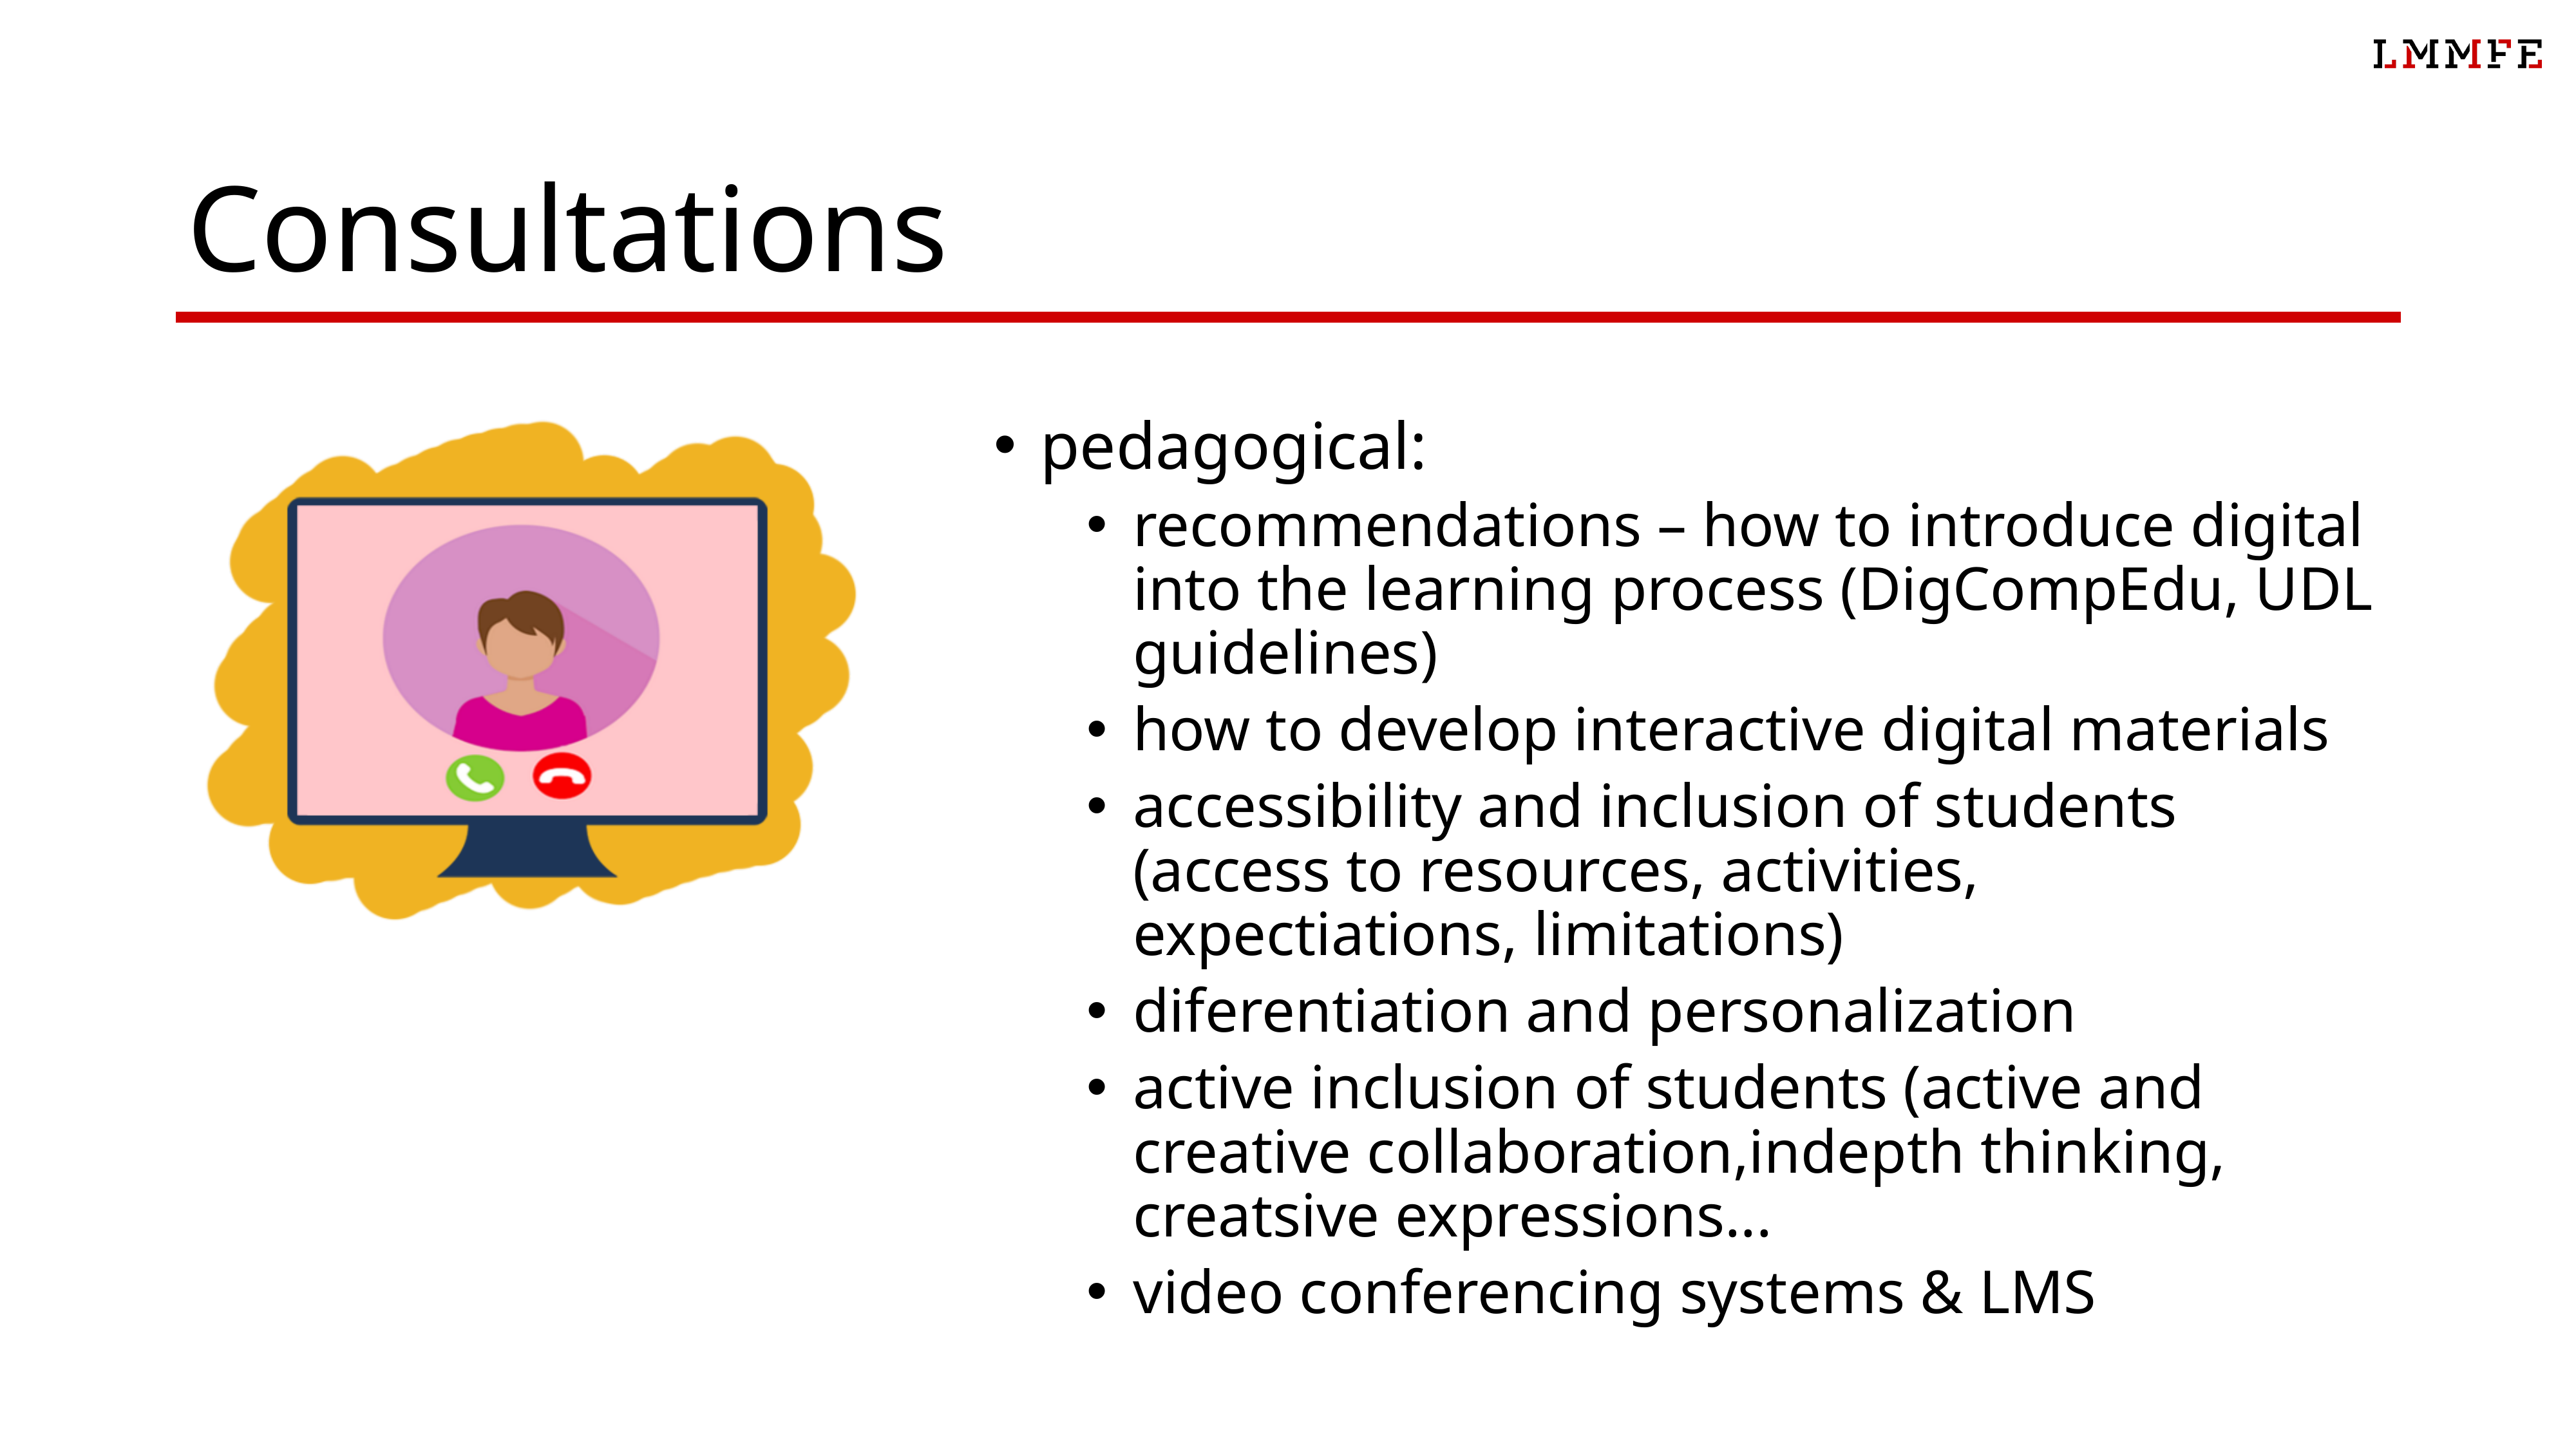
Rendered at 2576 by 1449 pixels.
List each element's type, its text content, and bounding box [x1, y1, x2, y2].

picture [176, 343, 890, 988]
list pedagogical: recommendations – how to introduce digital into the learning process (DigCompEdu, UDL guidelines) how to develop interactive digital materials accessibility and inclusion of students (access to resources, activities, expectiations, limitations) diferentiation and personalization active inclusion of students (active and creative collaboration,indepth thinking, creatsive expressions... video conferencing systems & LMS [974, 356, 2399, 1350]
picture [2374, 39, 2542, 68]
title Consultations [176, 153, 2399, 314]
